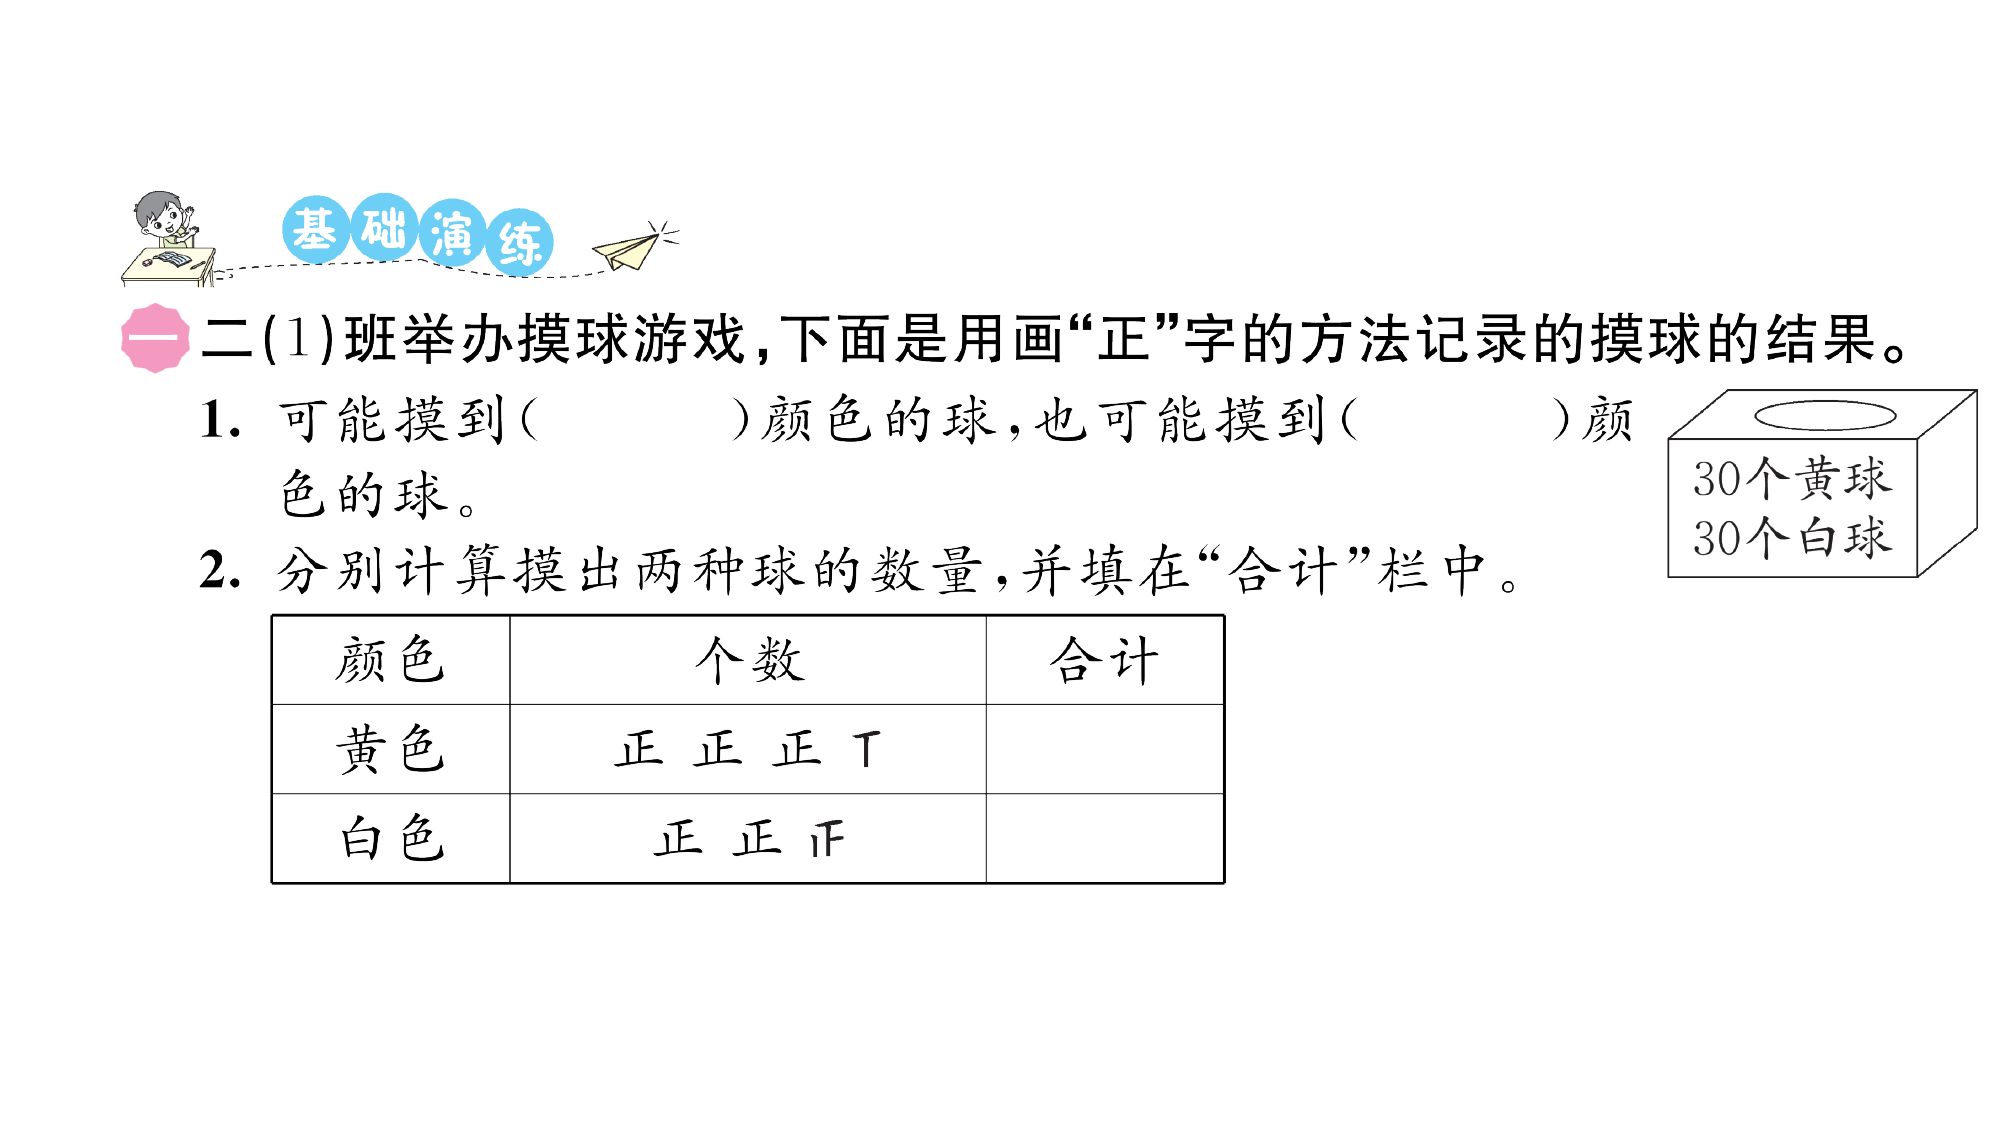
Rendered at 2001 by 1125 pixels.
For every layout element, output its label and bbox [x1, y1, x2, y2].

picture [118, 177, 2000, 897]
